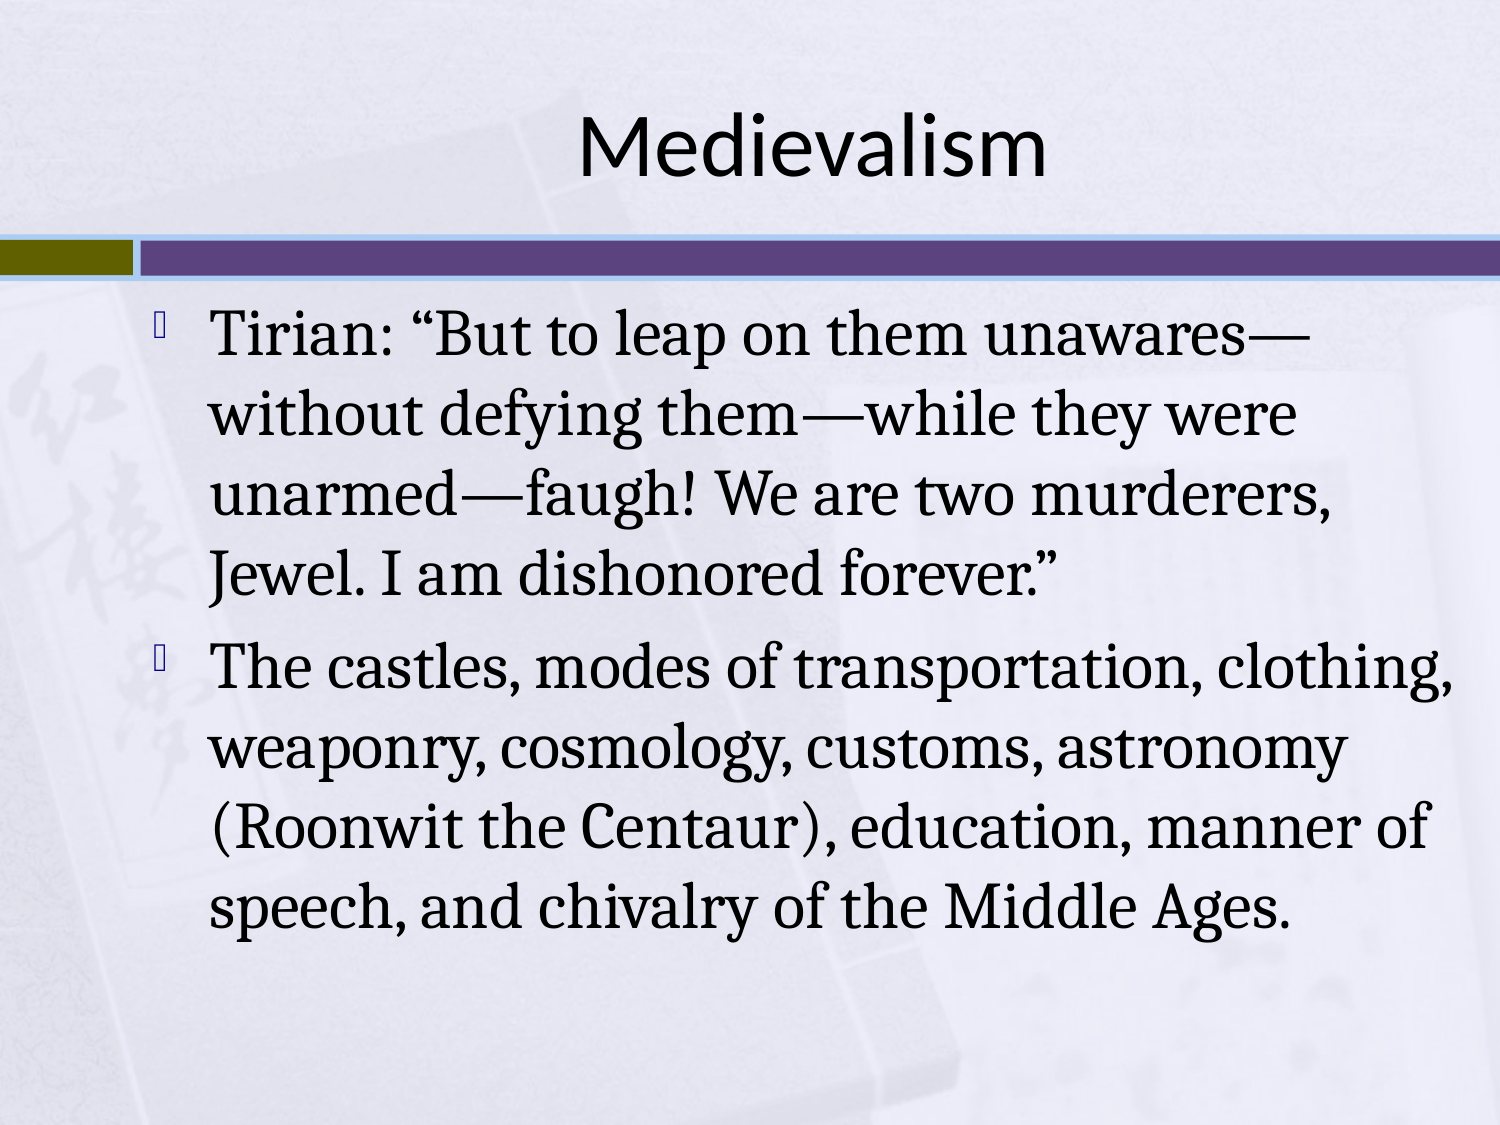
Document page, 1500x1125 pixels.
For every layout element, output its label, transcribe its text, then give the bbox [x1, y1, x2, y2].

title Medievalism [138, 46, 1489, 234]
list Tirian: “But to leap on them unawares—without defying them—while they were unarmed—faugh! We are two murderers, Jewel. I am dishonored forever.” The castles, modes of transportation, clothing, weaponry, cosmology, customs, astronomy (Roonwit the Centaur), education, manner of speech, and chivalry of the Middle Ages. [138, 281, 1489, 1076]
